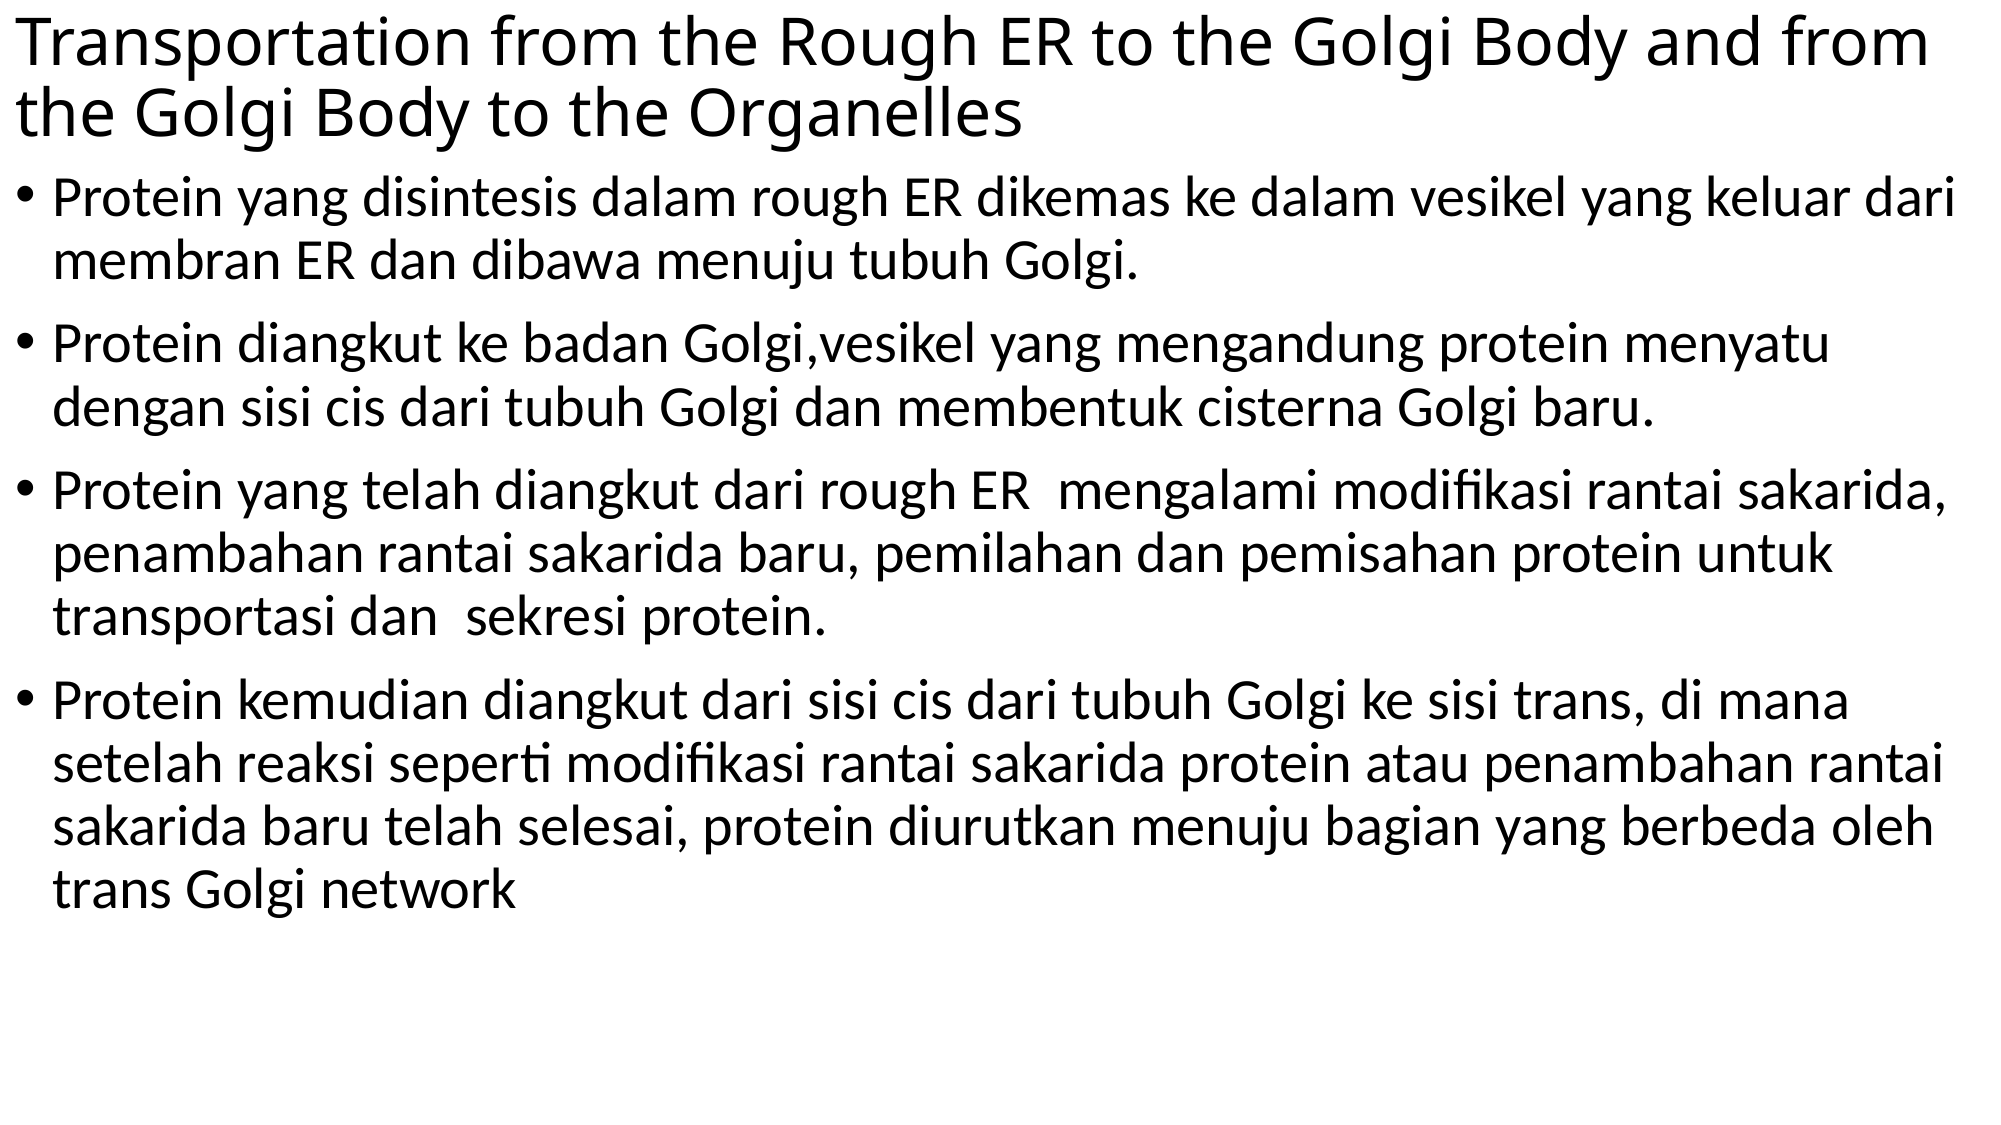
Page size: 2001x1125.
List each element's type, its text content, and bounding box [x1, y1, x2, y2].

list Protein yang disintesis dalam rough ER dikemas ke dalam vesikel yang keluar dari membran ER dan dibawa menuju tubuh Golgi. Protein diangkut ke badan Golgi,vesikel yang mengandung protein menyatu dengan sisi cis dari tubuh Golgi dan membentuk cisterna Golgi baru. Protein yang telah diangkut dari rough ER mengalami modifikasi rantai sakarida, penambahan rantai sakarida baru, pemilahan dan pemisahan protein untuk transportasi dan sekresi protein. Protein kemudian diangkut dari sisi cis dari tubuh Golgi ke sisi trans, di mana setelah reaksi seperti modifikasi rantai sakarida protein atau penambahan rantai sakarida baru telah selesai, protein diurutkan menuju bagian yang berbeda oleh trans Golgi network [0, 158, 2000, 1125]
title Transportation from the Rough ER to the Golgi Body and from the Golgi Body to the Organelles [0, 0, 2000, 158]
